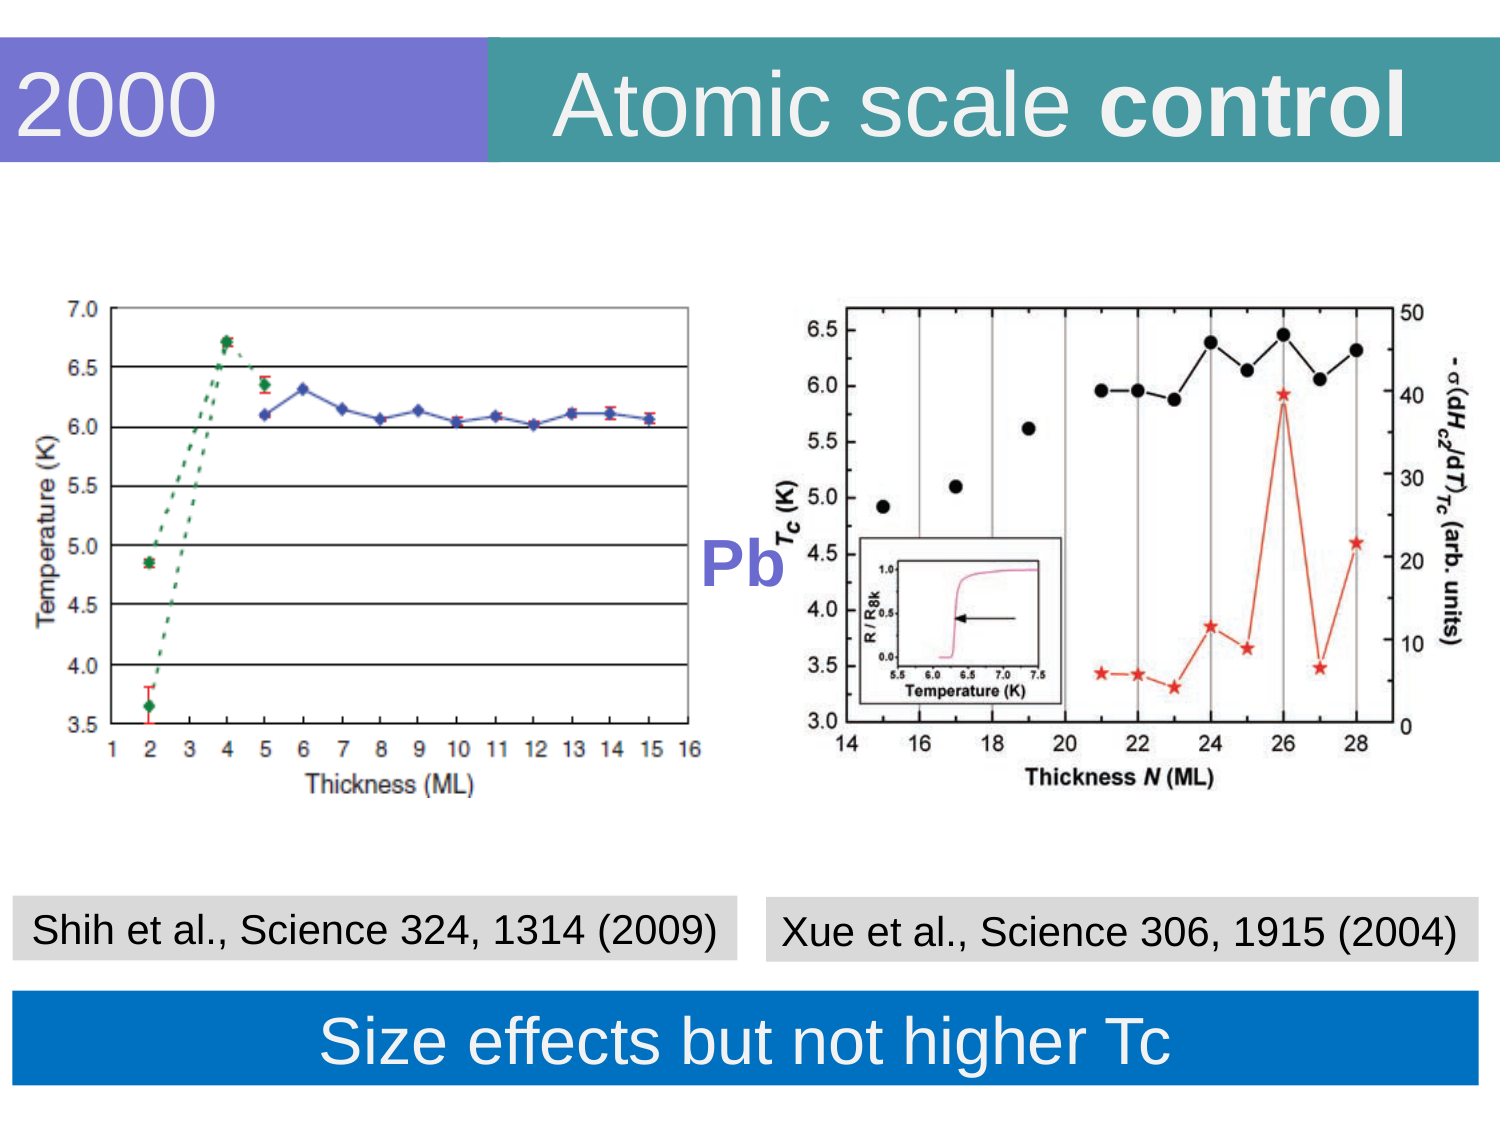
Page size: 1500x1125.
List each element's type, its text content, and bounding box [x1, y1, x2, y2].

text_box Atomic scale control [487, 37, 1500, 163]
picture [772, 286, 1473, 798]
text_box Size effects but not higher Tc [12, 990, 1479, 1086]
text_box Pb [715, 512, 767, 608]
picture [33, 287, 710, 798]
text_box Shih et al., Science 324, 1314 (2009) [12, 895, 738, 961]
text_box 2000 [0, 37, 487, 163]
text_box Xue et al., Science 306, 1915 (2004) [766, 896, 1479, 962]
